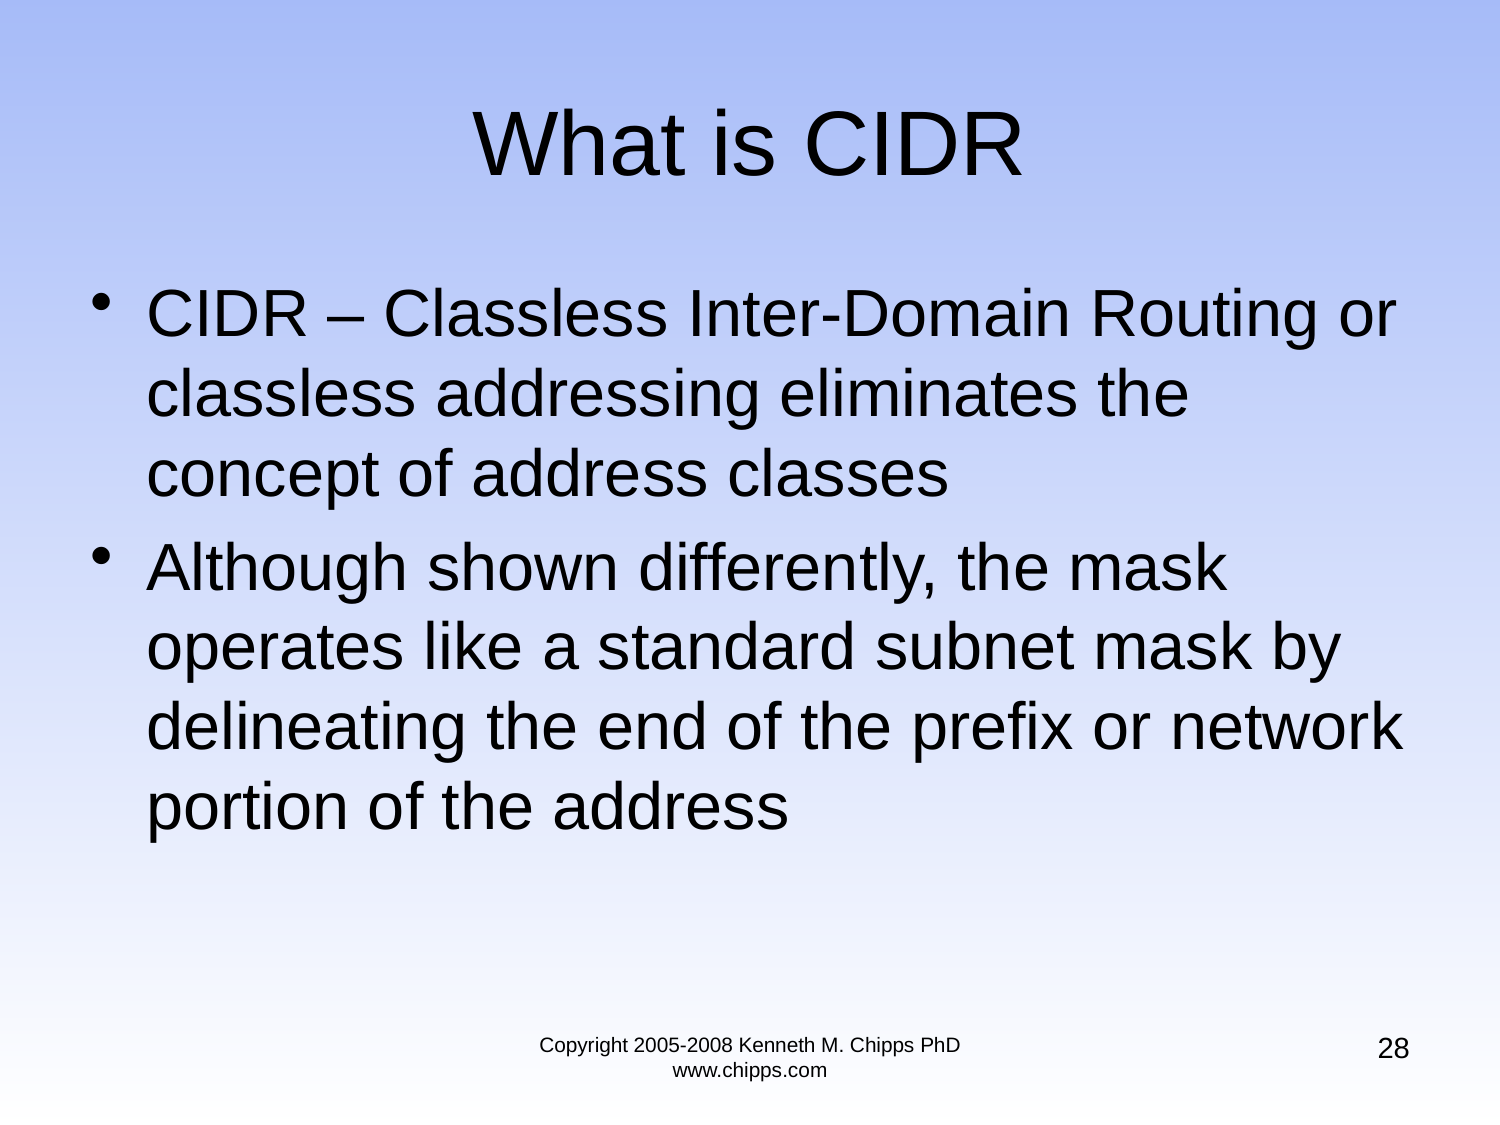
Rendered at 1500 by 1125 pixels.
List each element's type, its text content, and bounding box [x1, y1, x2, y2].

list CIDR – Classless Inter-Domain Routing or classless addressing eliminates the concept of address classes Although shown differently, the mask operates like a standard subnet mask by delineating the end of the prefix or network portion of the address [74, 262, 1426, 1006]
slide_number 28 [1074, 1021, 1426, 1101]
title What is CIDR [74, 44, 1426, 233]
footer Copyright 2005-2008 Kenneth M. Chipps PhD www.chipps.com [449, 1024, 1051, 1103]
